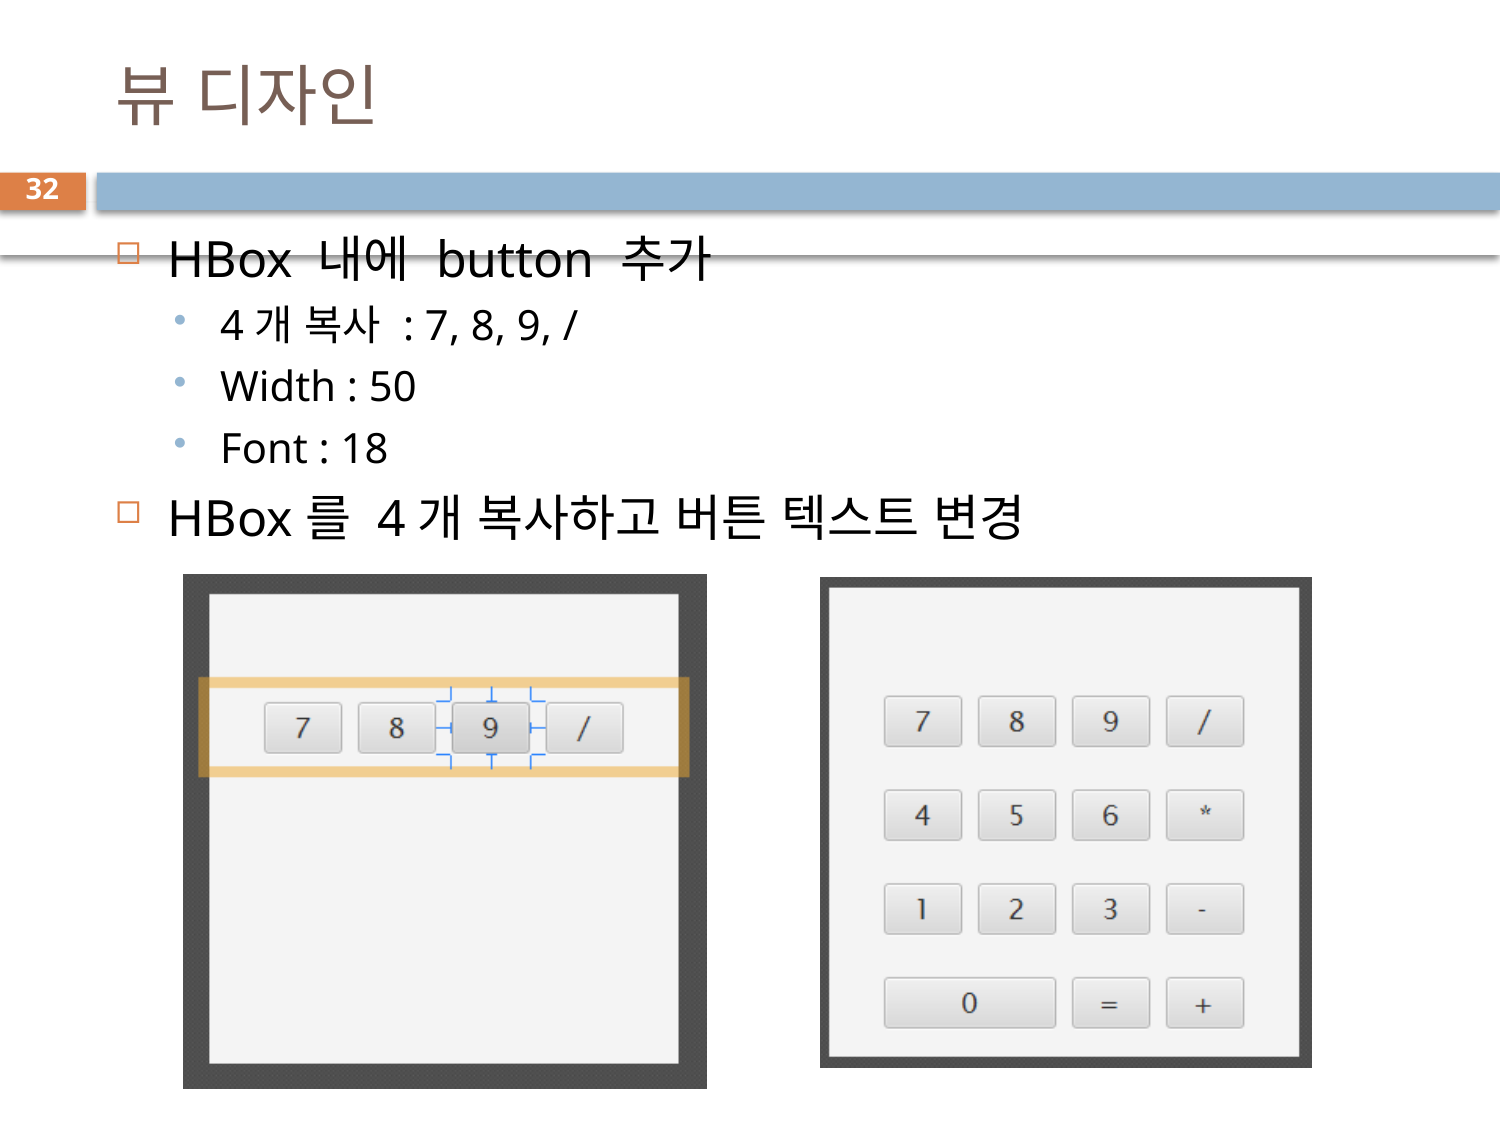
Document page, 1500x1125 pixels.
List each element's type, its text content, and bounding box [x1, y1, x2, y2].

list HBox 내에 button 추가 4개 복사 : 7, 8, 9, / Width : 50 Font : 18 HBox를 4개 복사하고 버튼 텍스트 변경 [100, 219, 1438, 1047]
slide_number 32 [0, 170, 87, 211]
picture [820, 576, 1312, 1069]
title 뷰 디자인 [100, 37, 1438, 149]
picture [182, 573, 707, 1089]
